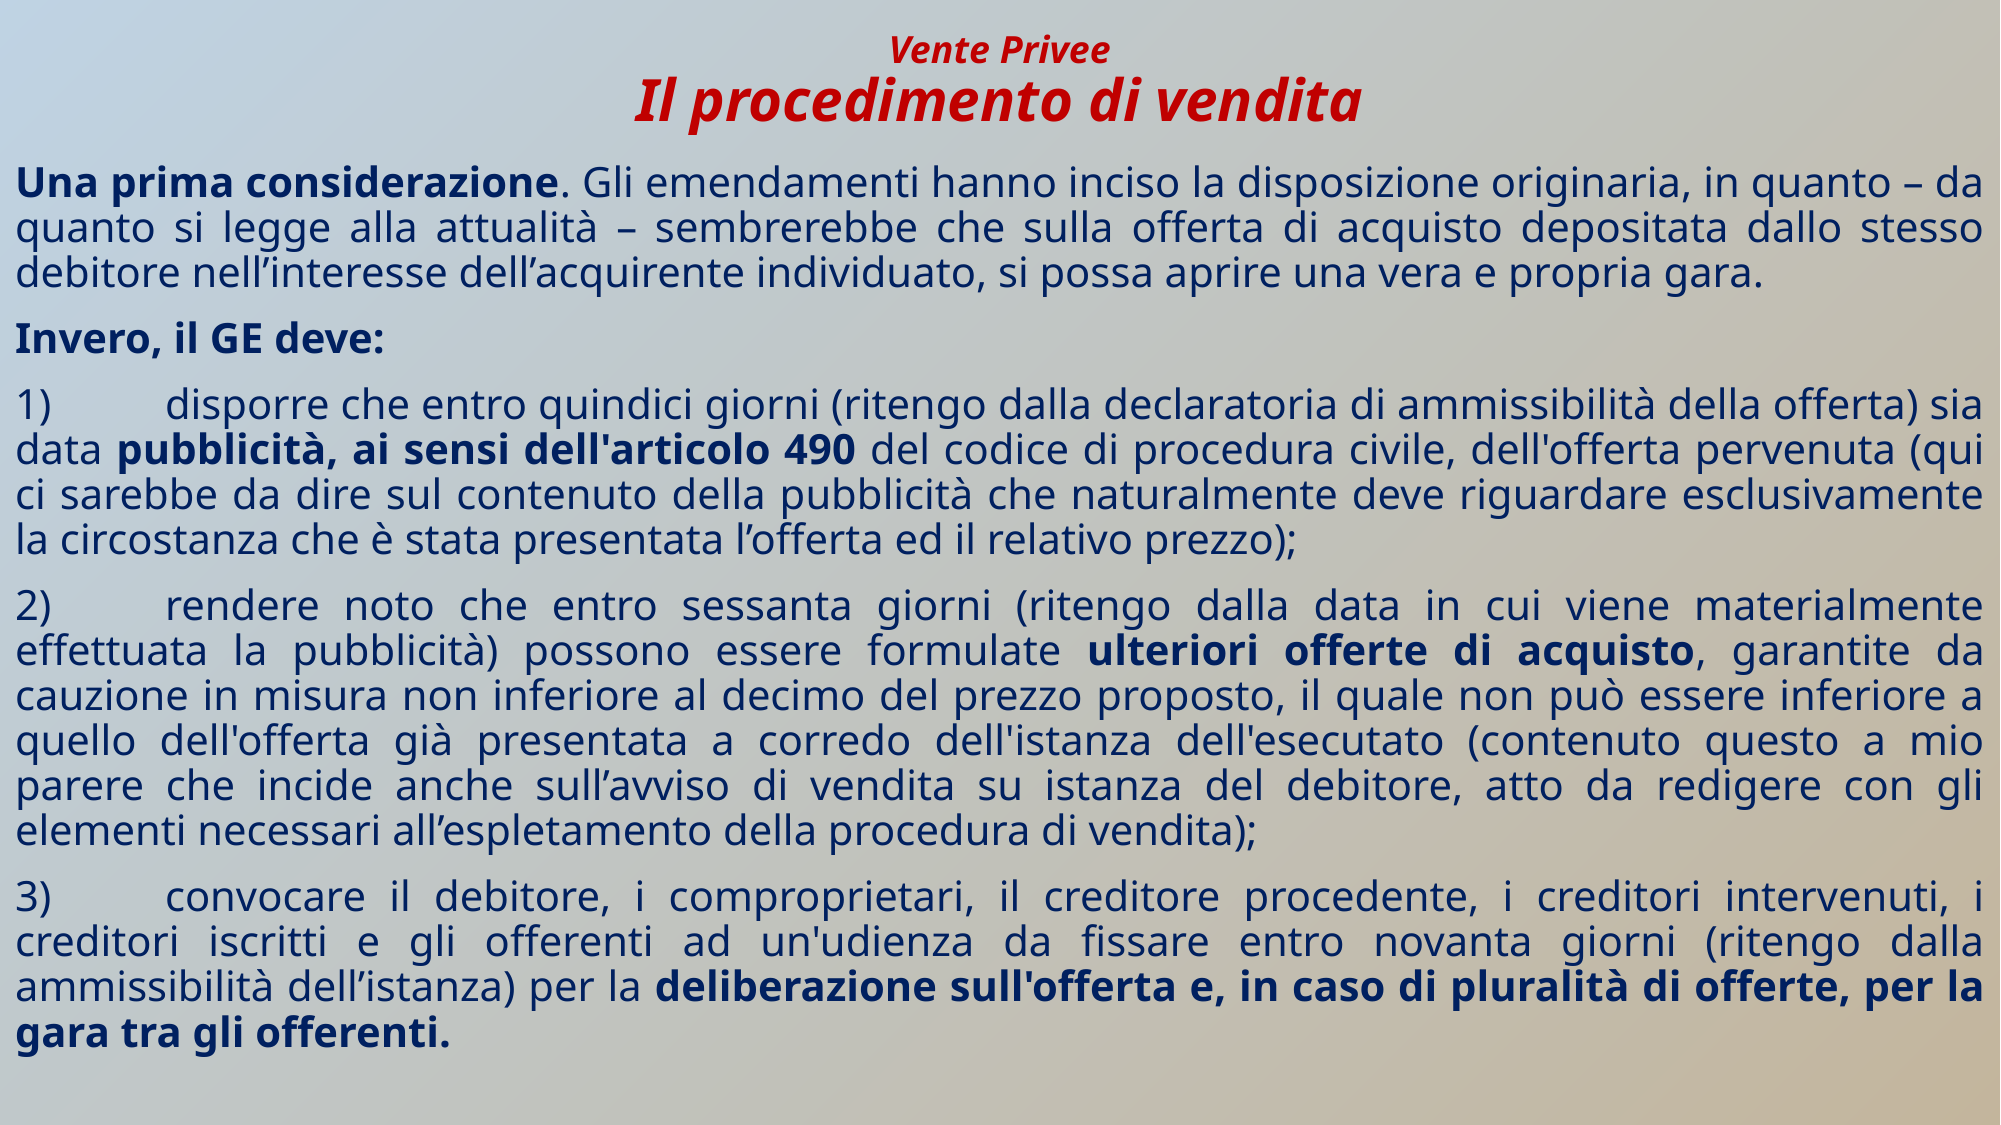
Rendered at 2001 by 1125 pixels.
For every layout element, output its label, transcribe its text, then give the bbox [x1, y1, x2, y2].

list Una prima considerazione. Gli emendamenti hanno inciso la disposizione originaria, in quanto – da quanto si legge alla attualità – sembrerebbe che sulla offerta di acquisto depositata dallo stesso debitore nell’interesse dell’acquirente individuato, si possa aprire una vera e propria gara. Invero, il GE deve: 1) disporre che entro quindici giorni (ritengo dalla declaratoria di ammissibilità della offerta) sia data pubblicità, ai sensi dell'articolo 490 del codice di procedura civile, dell'offerta pervenuta (qui ci sarebbe da dire sul contenuto della pubblicità che naturalmente deve riguardare esclusivamente la circostanza che è stata presentata l’offerta ed il relativo prezzo); 2) rendere noto che entro sessanta giorni (ritengo dalla data in cui viene materialmente effettuata la pubblicità) possono essere formulate ulteriori offerte di acquisto, garantite da cauzione in misura non inferiore al decimo del prezzo proposto, il quale non può essere inferiore a quello dell'offerta già presentata a corredo dell'istanza dell'esecutato (contenuto questo a mio parere che incide anche sull’avviso di vendita su istanza del debitore, atto da redigere con gli elementi necessari all’espletamento della procedura di vendita); 3) convocare il debitore, i comproprietari, il creditore procedente, i creditori intervenuti, i creditori iscritti e gli offerenti ad un'udienza da fissare entro novanta giorni (ritengo dalla ammissibilità dell’istanza) per la deliberazione sull'offerta e, in caso di pluralità di offerte, per la gara tra gli offerenti. [0, 154, 2000, 1076]
title Vente Privee Il procedimento di vendita [0, 0, 2000, 154]
